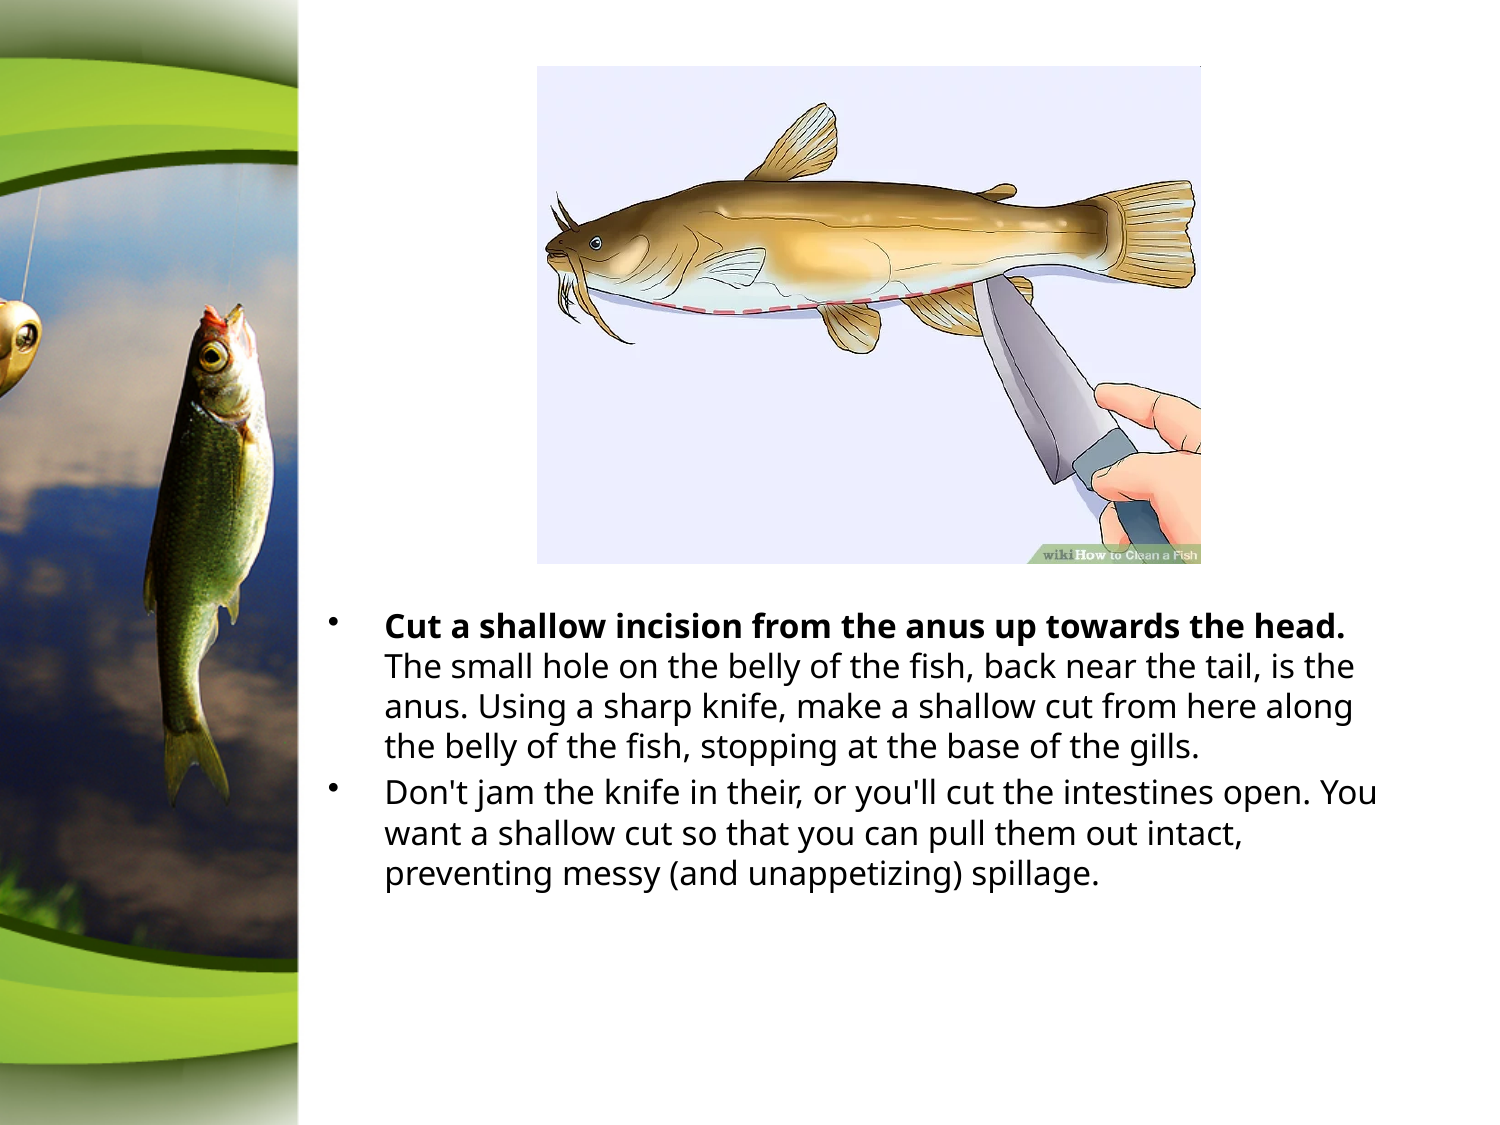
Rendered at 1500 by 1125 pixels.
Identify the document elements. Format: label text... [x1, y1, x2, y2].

list Cut a shallow incision from the anus up towards the head. The small hole on the belly of the fish, back near the tail, is the anus. Using a sharp knife, make a shallow cut from here along the belly of the fish, stopping at the base of the gills. Don't jam the knife in their, or you'll cut the intestines open. You want a shallow cut so that you can pull them out intact, preventing messy (and unappetizing) spillage. [312, 597, 1426, 1077]
picture [0, 0, 1500, 1125]
